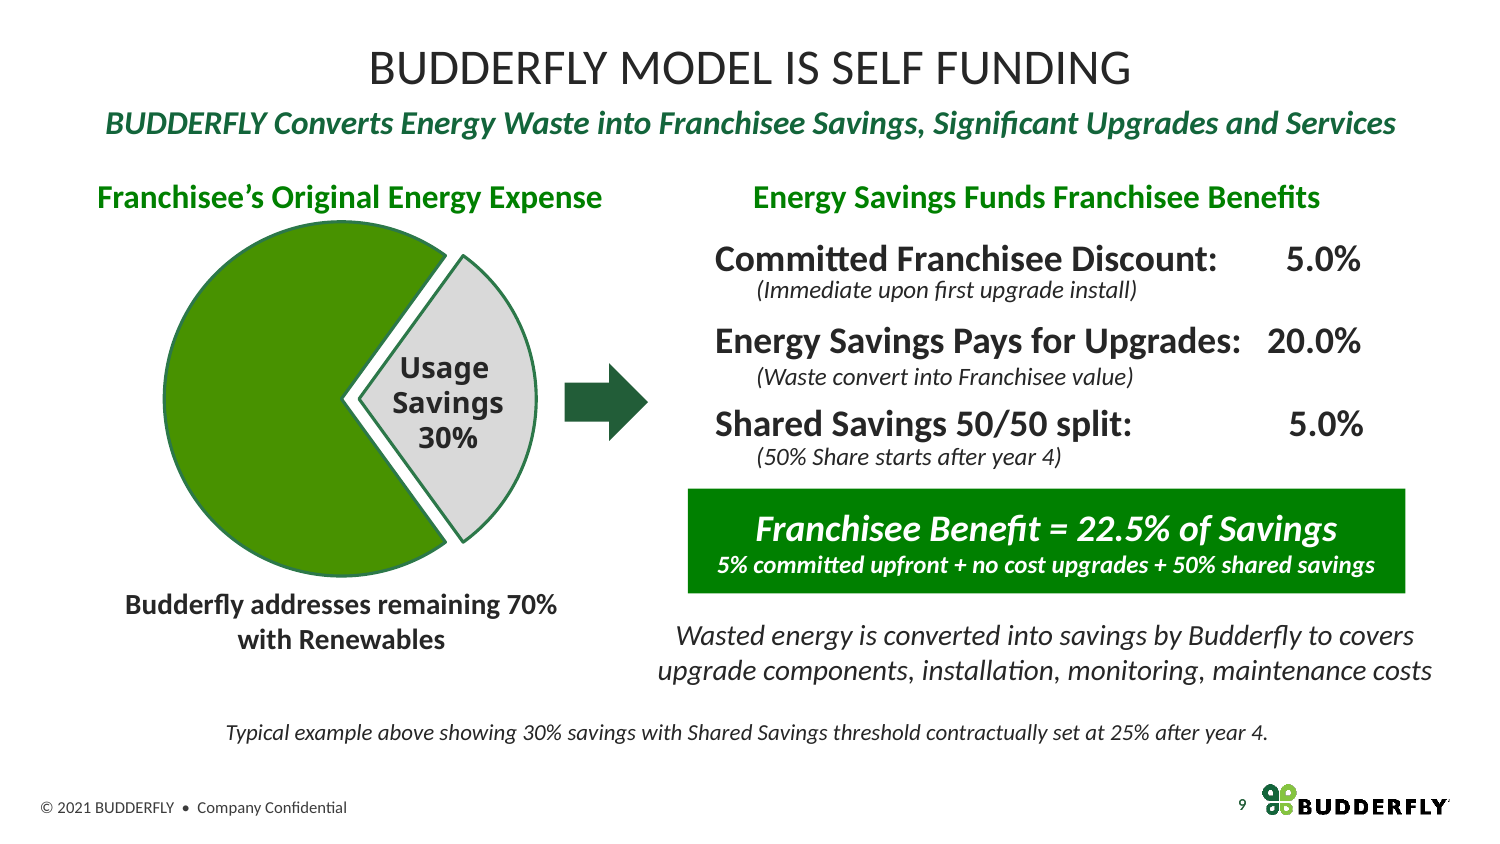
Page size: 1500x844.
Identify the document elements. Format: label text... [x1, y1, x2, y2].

chart [89, 205, 612, 593]
text_box Typical example above showing 30% savings with Shared Savings threshold contractually set at 25% after year 4. [57, 709, 1439, 753]
text_box Franchisee’s Original Energy Expense [76, 156, 625, 234]
text_box Energy Savings Funds Franchisee Benefits [716, 156, 1358, 224]
text_box Wasted energy is converted into savings by Budderfly to covers upgrade components, installation, monitoring, maintenance costs [637, 608, 1454, 679]
picture [1262, 784, 1450, 815]
title BUDDERFLY MODEL IS SELF FUNDING [0, 26, 1500, 183]
text_box Franchisee Benefit = 22.5% of Savings 5% committed upfront + no cost upgrades + 50% shared savings [687, 488, 1406, 594]
text_box Budderfly addresses remaining 70% with Renewables [95, 601, 588, 675]
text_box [700, 225, 1439, 508]
text_box BUDDERFLY Converts Energy Waste into Franchisee Savings, Significant Upgrades and Services [1, 94, 1500, 149]
text_box [616, 370, 649, 435]
